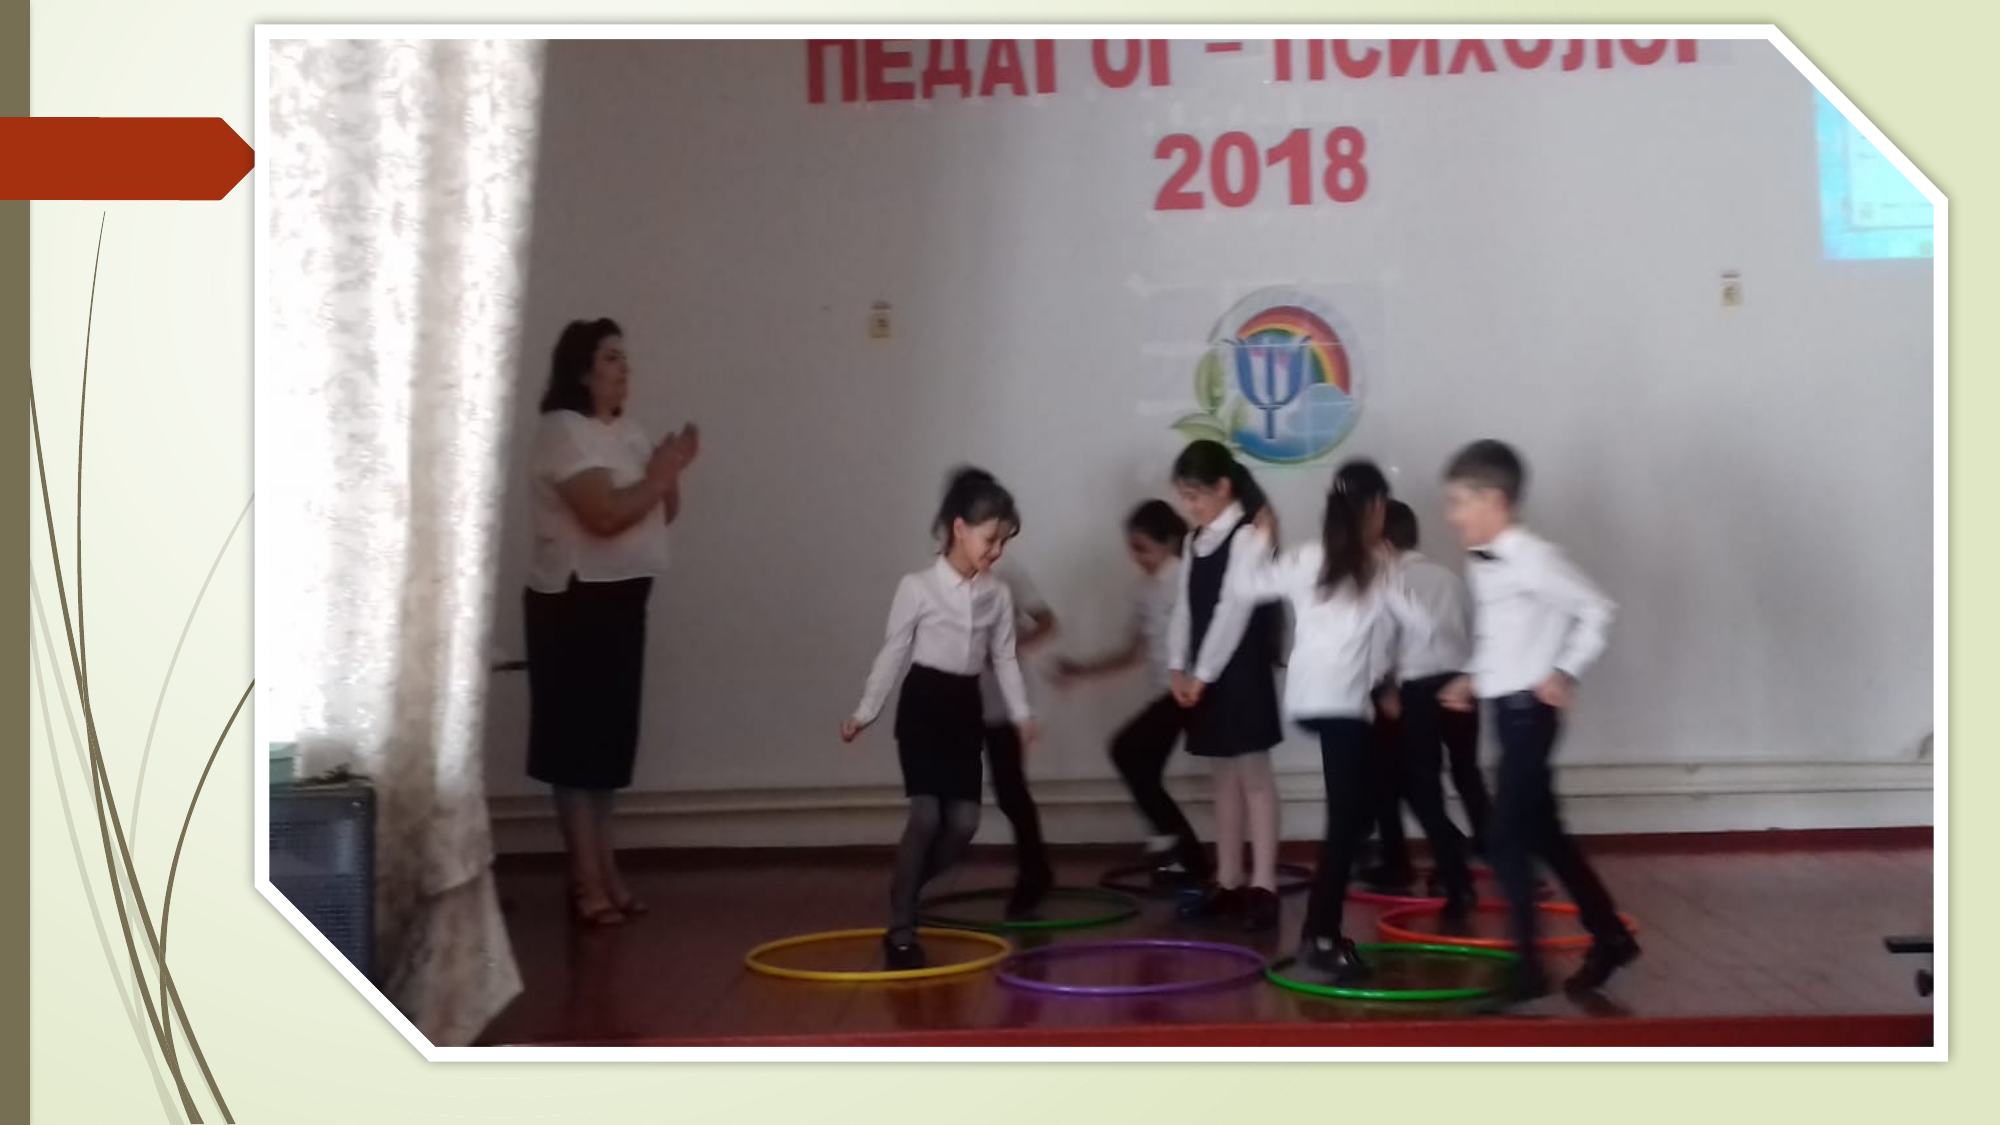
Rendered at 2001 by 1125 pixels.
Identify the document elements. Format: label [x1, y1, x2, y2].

picture [261, 31, 1942, 1055]
